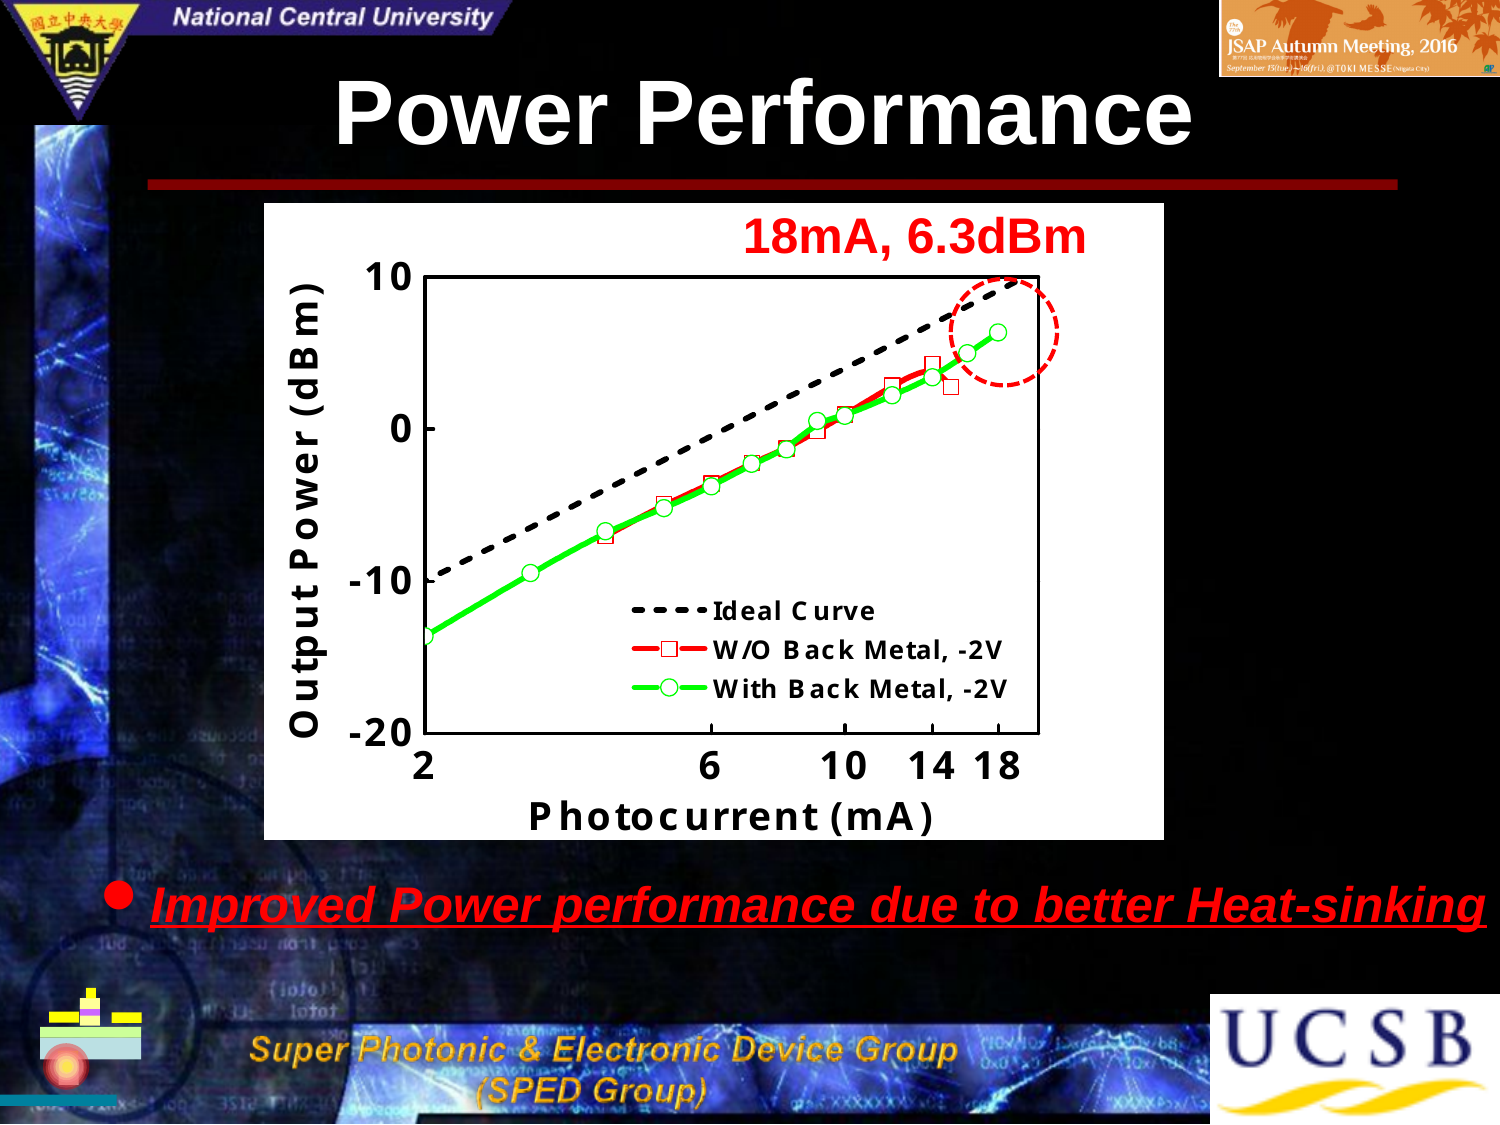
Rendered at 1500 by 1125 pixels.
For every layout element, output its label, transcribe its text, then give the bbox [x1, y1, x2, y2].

picture [0, 0, 1500, 1125]
text_box 18mA, 6.3dBm [727, 196, 1103, 201]
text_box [263, 203, 1164, 840]
text_box Improved Power performance due to better Heat-sinking [29, 864, 1500, 940]
title Power Performance [29, 45, 1500, 233]
